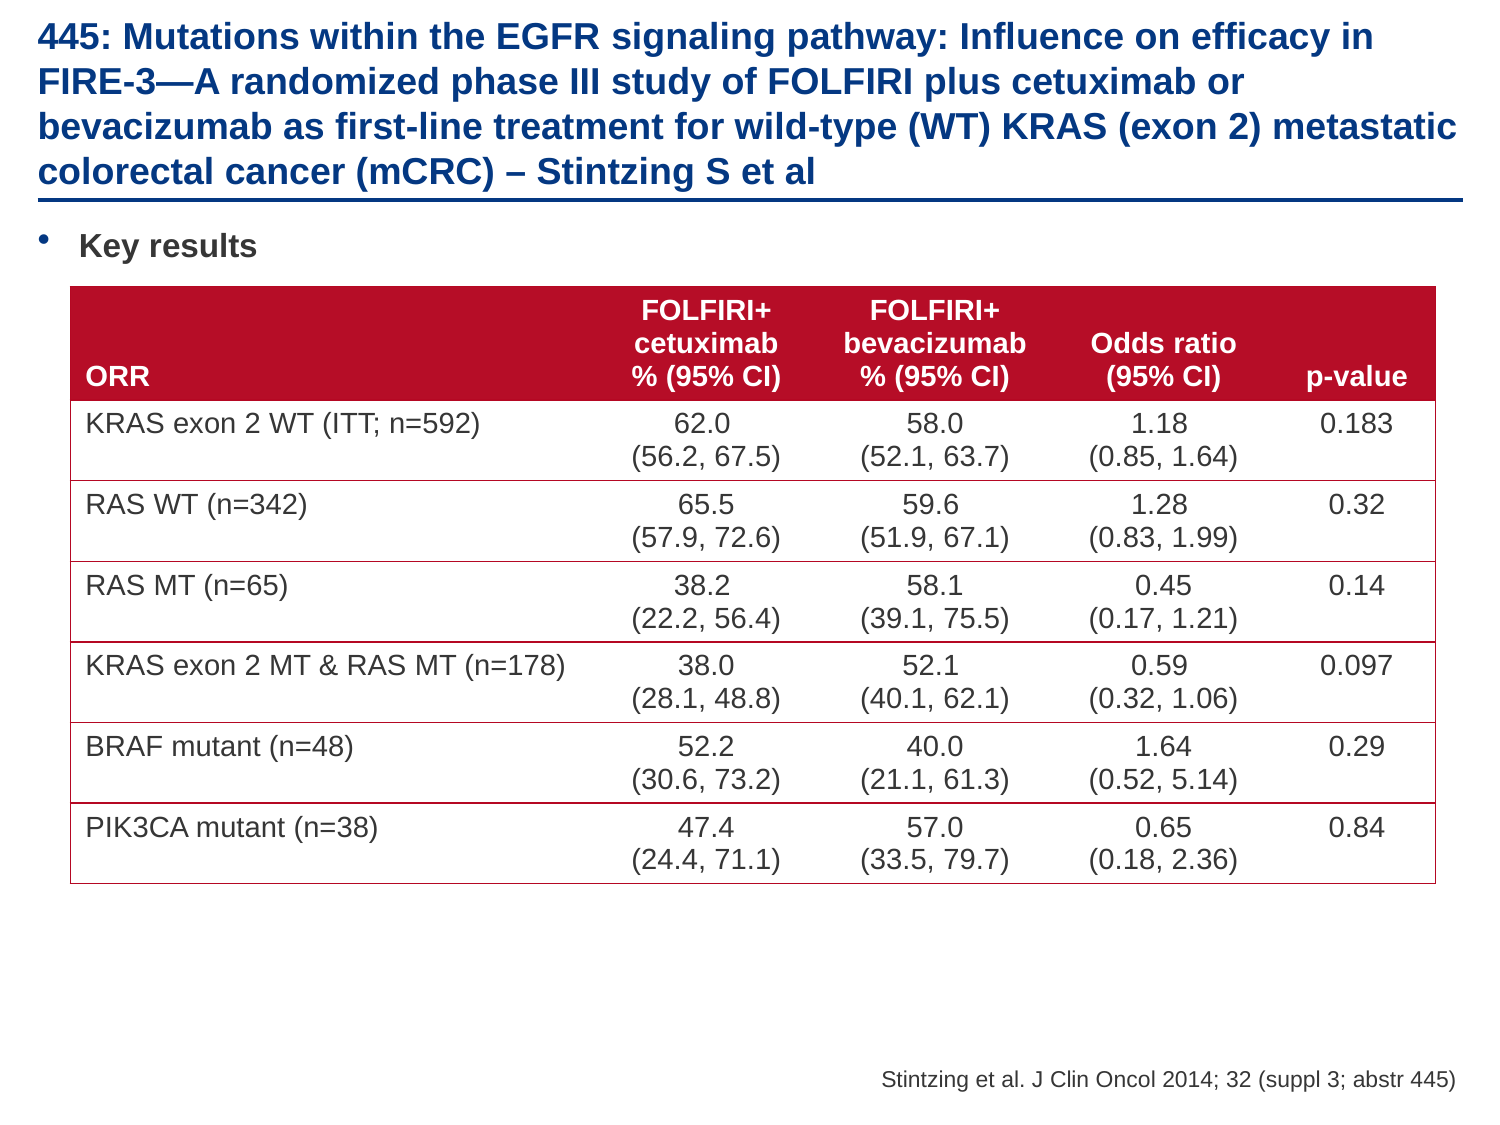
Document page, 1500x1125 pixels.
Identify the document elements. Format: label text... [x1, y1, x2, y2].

table_cell 58.0 (52.1, 63.7) [821, 401, 1049, 480]
table_header p-value [1278, 287, 1435, 399]
table_cell 0.84 [1278, 804, 1435, 883]
table_header ORR [71, 287, 592, 399]
table_cell 0.14 [1278, 562, 1435, 641]
table_header FOLFIRI+ cetuximab % (95% CI) [592, 287, 821, 399]
table_cell 0.59 (0.32, 1.06) [1049, 643, 1278, 722]
table_cell PIK3CA mutant (n=38) [71, 804, 592, 883]
table_cell 1.64 (0.52, 5.14) [1049, 723, 1278, 802]
table_cell KRAS exon 2 WT (ITT; n=592) [71, 401, 592, 480]
table_cell 0.183 [1278, 401, 1435, 480]
table_cell 52.2 (30.6, 73.2) [592, 723, 821, 802]
list Key results [37, 216, 1463, 1088]
table_cell 65.5 (57.9, 72.6) [592, 481, 821, 561]
table_cell 0.45 (0.17, 1.21) [1049, 562, 1278, 641]
table_cell BRAF mutant (n=48) [71, 723, 592, 802]
table_cell 0.097 [1278, 643, 1435, 722]
table_cell RAS WT (n=342) [71, 481, 592, 561]
table_cell 1.18 (0.85, 1.64) [1049, 401, 1278, 480]
table_cell 58.1 (39.1, 75.5) [821, 562, 1049, 641]
table_cell 52.1 (40.1, 62.1) [821, 643, 1049, 722]
table_header FOLFIRI+ bevacizumab % (95% CI) [821, 287, 1049, 399]
table_cell 62.0 (56.2, 67.5) [592, 401, 821, 480]
table_cell 0.65 (0.18, 2.36) [1049, 804, 1278, 883]
table_cell 0.32 [1278, 481, 1435, 561]
table_cell 1.28 (0.83, 1.99) [1049, 481, 1278, 561]
title 445: Mutations within the EGFR signaling pathway: Influence on efficacy in FIRE-3—A randomized phase III study of FOLFIRI plus cetuximab or bevacizumab as first-line treatment for wild-type (WT) KRAS (exon 2) metastatic colorectal cancer (mCRC) – Stintzing S et al [37, 37, 1463, 192]
table_cell RAS MT (n=65) [71, 562, 592, 641]
table_cell KRAS exon 2 MT & RAS MT (n=178) [71, 643, 592, 722]
table_cell 47.4 (24.4, 71.1) [592, 804, 821, 883]
table_cell 57.0 (33.5, 79.7) [821, 804, 1049, 883]
table_cell 38.0 (28.1, 48.8) [592, 643, 821, 722]
table_cell 40.0 (21.1, 61.3) [821, 723, 1049, 802]
text_box Stintzing et al. J Clin Oncol 2014; 32 (suppl 3; abstr 445) [751, 1047, 1463, 1099]
table_cell 0.29 [1278, 723, 1435, 802]
table_header Odds ratio (95% CI) [1049, 287, 1278, 399]
table_cell 59.6 (51.9, 67.1) [821, 481, 1049, 561]
table_cell 38.2 (22.2, 56.4) [592, 562, 821, 641]
